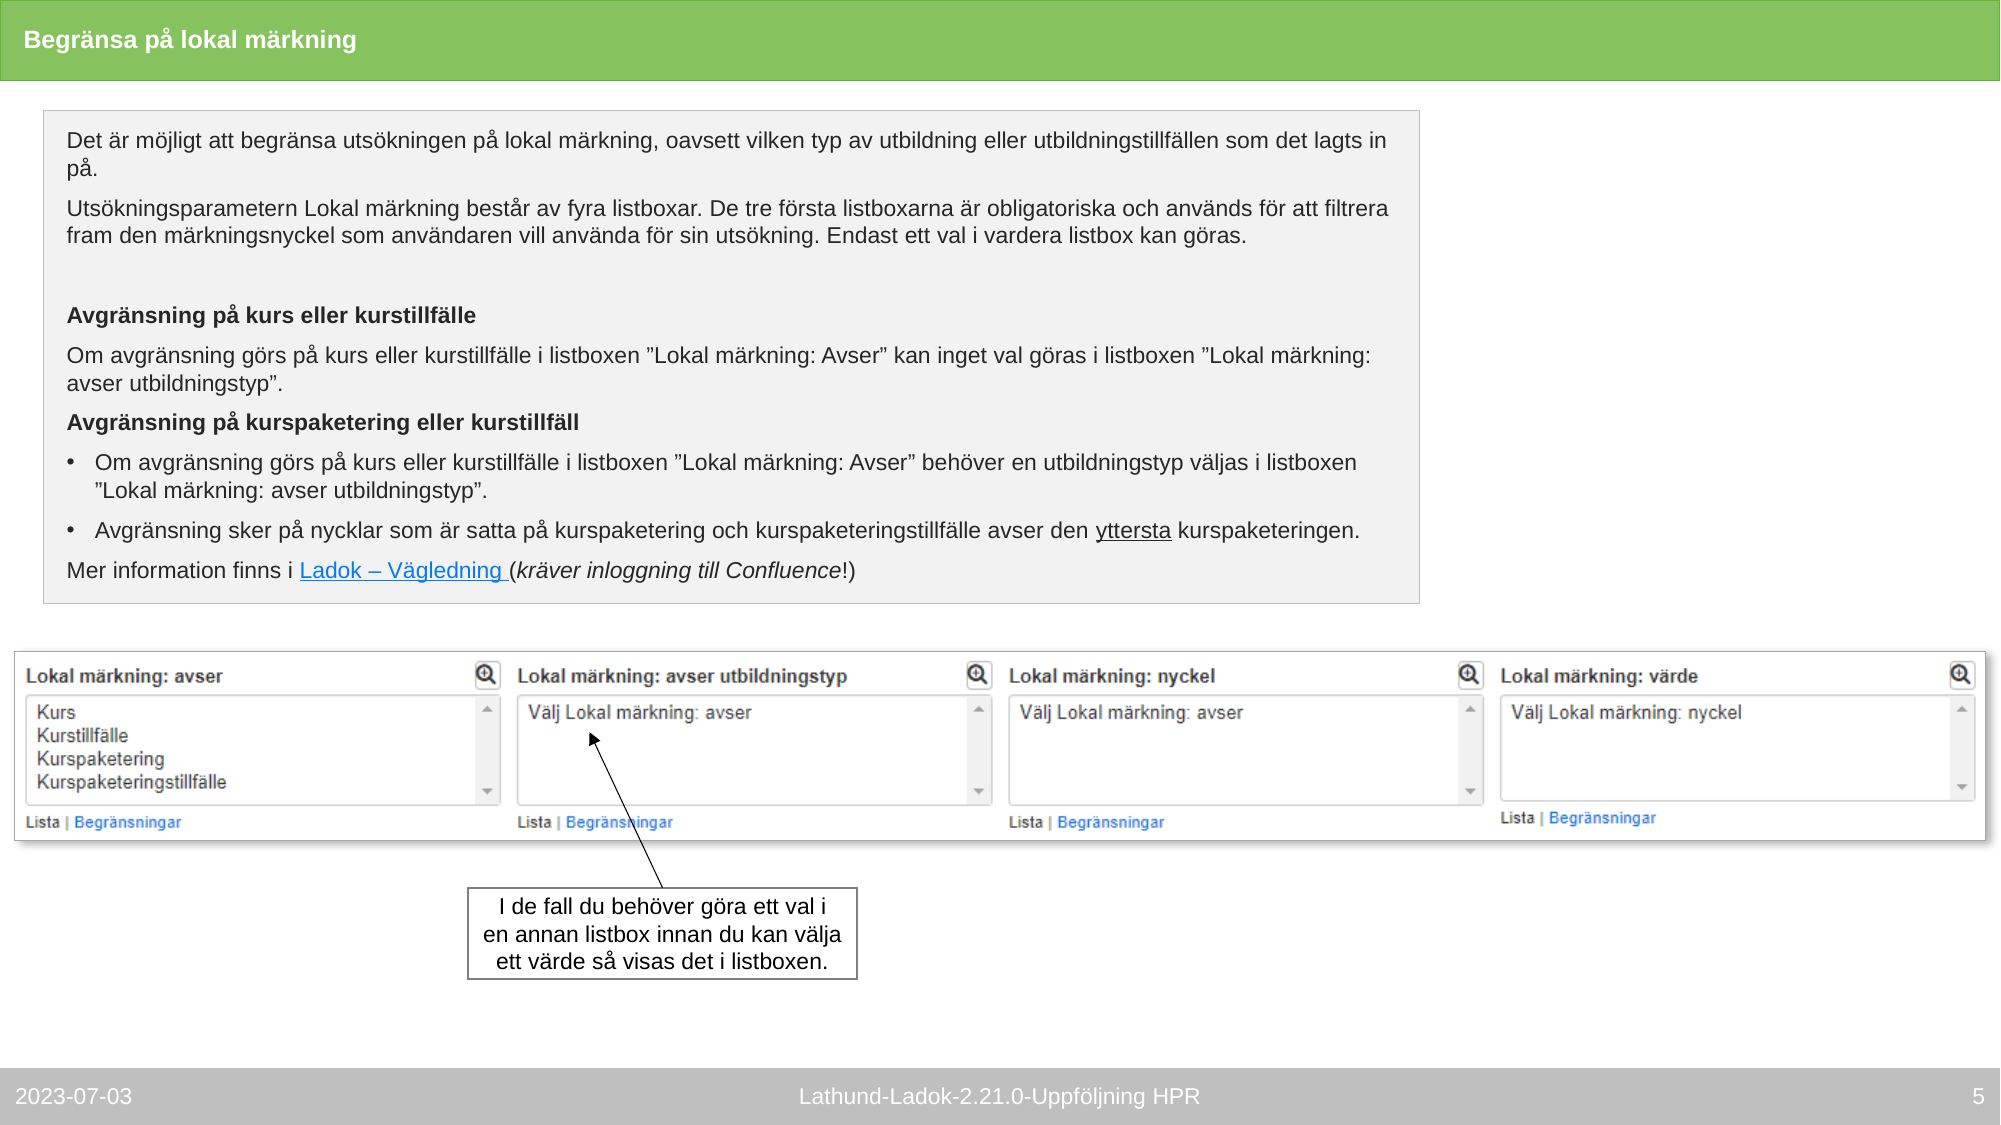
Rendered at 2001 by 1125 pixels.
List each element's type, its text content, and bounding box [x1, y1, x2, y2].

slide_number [0, 1065, 450, 1125]
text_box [589, 732, 663, 888]
list Det är möjligt att begränsa utsökningen på lokal märkning, oavsett vilken typ av utbildning eller utbildningstillfällen som det lagts in på. Utsökningsparametern Lokal märkning består av fyra listboxar. De tre första listboxarna är obligatoriska och används för att filtrera fram den märkningsnyckel som användaren vill använda för sin utsökning. Endast ett val i vardera listbox kan göras. Avgränsning på kurs eller kurstillfälle Om avgränsning görs på kurs eller kurstillfälle i listboxen ”Lokal märkning: Avser” kan inget val göras i listboxen ”Lokal märkning: avser utbildningstyp”. Avgränsning på kurspaketering eller kurstillfäll Om avgränsning görs på kurs eller kurstillfälle i listboxen ”Lokal märkning: Avser” behöver en utbildningstyp väljas i listboxen ”Lokal märkning: avser utbildningstyp”. Avgränsning sker på nycklar som är satta på kurspaketering och kurspaketeringstillfälle avser den yttersta kurspaketeringen. Mer information finns i Ladok – Vägledning (kräver inloggning till Confluence!) [43, 110, 1420, 604]
text_box I de fall du behöver göra ett val i en annan listbox innan du kan välja ett värde så visas det i listboxen. [467, 887, 858, 980]
title Begränsa på lokal märkning [0, 0, 2000, 81]
footer Lathund-Ladok-2.21.0-Uppföljning HPR [662, 1065, 1338, 1125]
slide_number 5 [1550, 1065, 2000, 1125]
picture [14, 651, 1986, 841]
